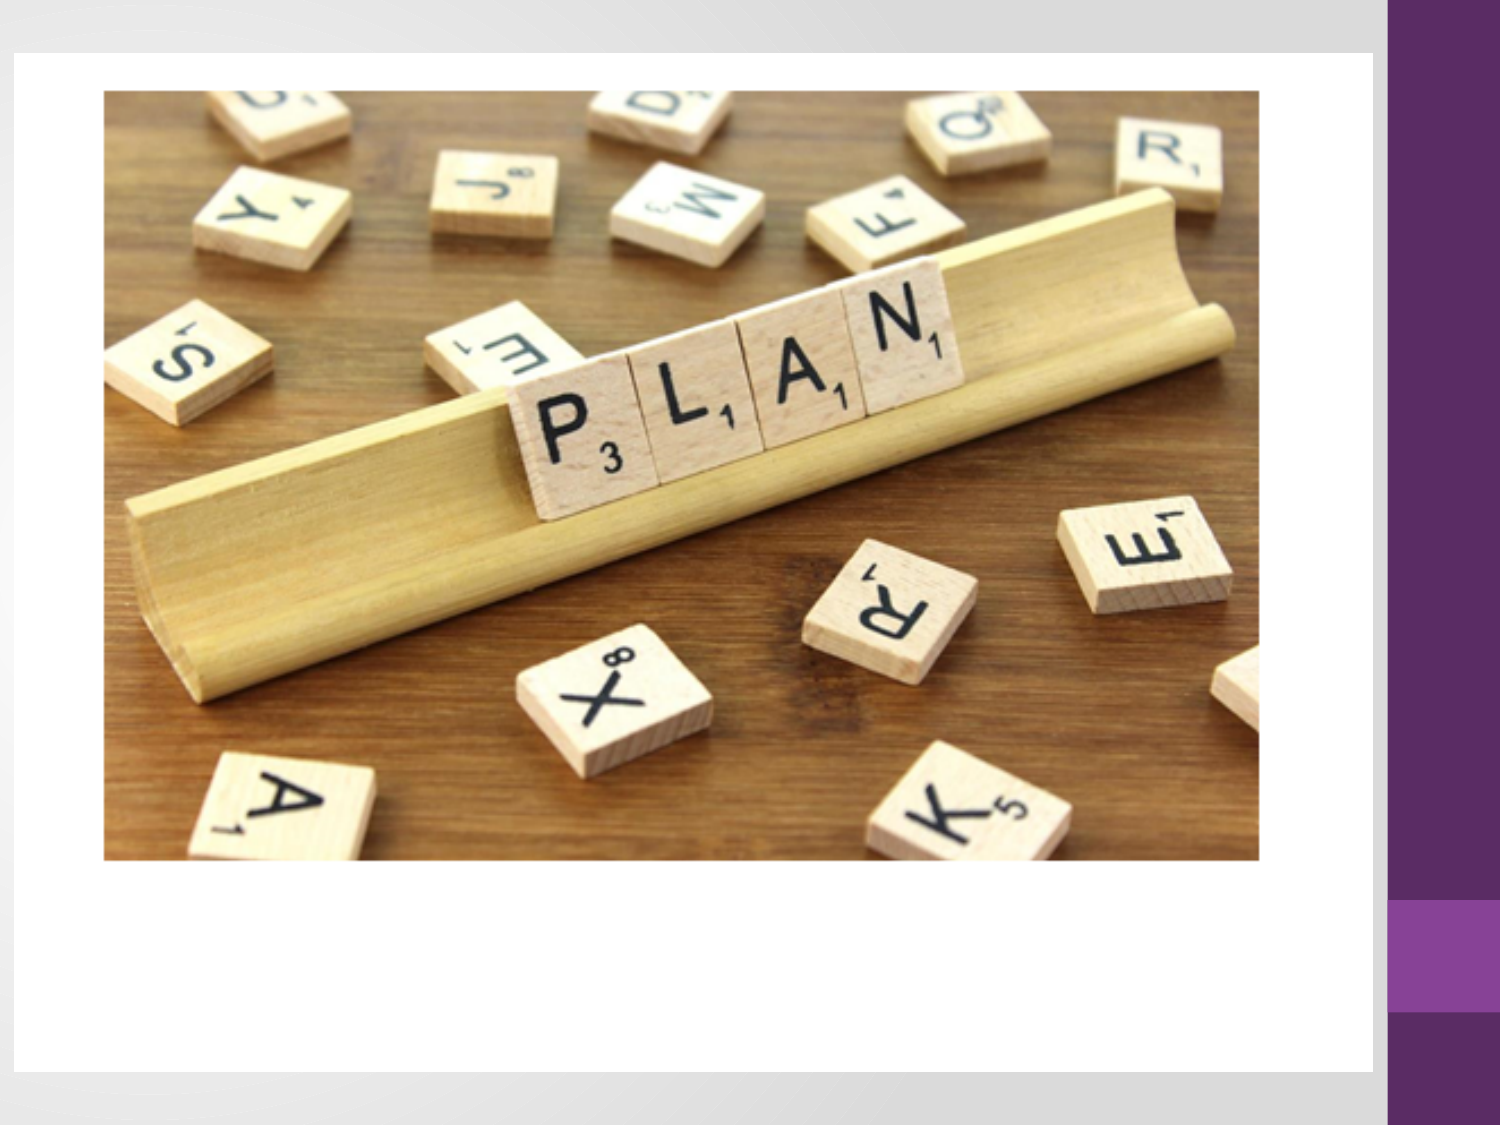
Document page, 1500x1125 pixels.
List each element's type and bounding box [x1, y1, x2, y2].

picture [14, 53, 1373, 1072]
